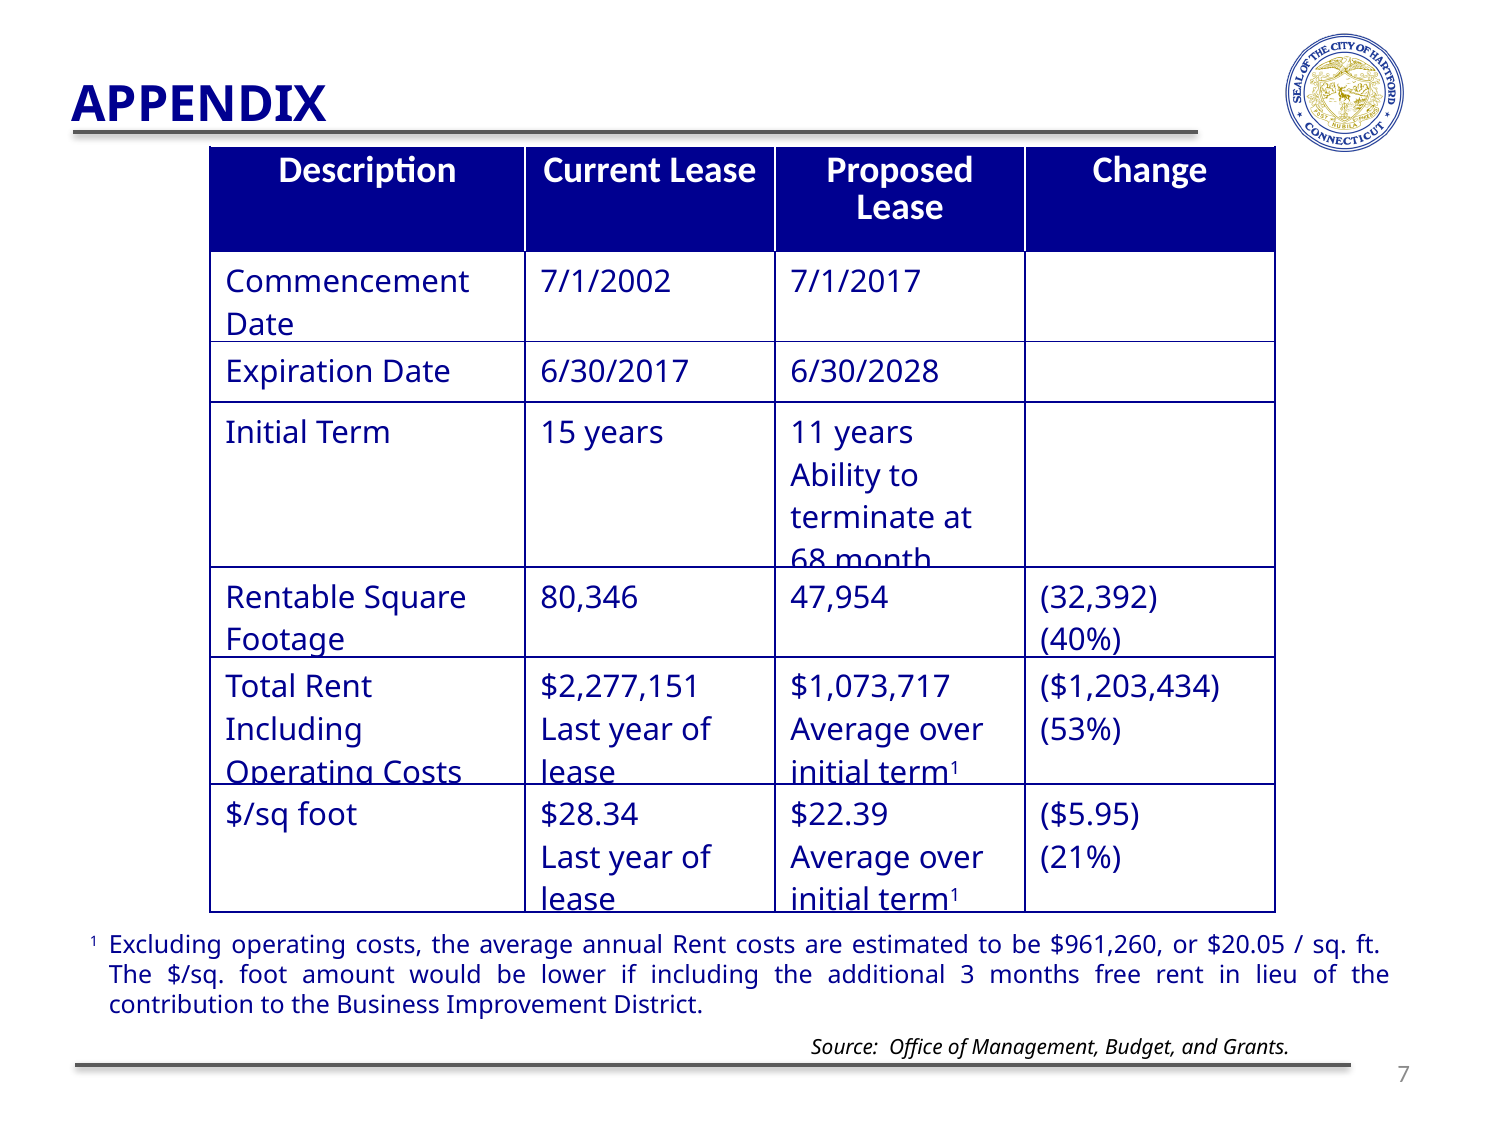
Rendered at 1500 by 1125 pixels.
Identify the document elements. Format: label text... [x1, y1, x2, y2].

table_cell [1026, 338, 1274, 397]
table_cell Commencement Date [211, 238, 524, 337]
table_cell 6/30/2028 [776, 338, 1024, 397]
table_cell 6/30/2017 [526, 338, 774, 397]
table_cell $1,073,717 Average over initial term1 [776, 686, 1024, 827]
table_cell 80,346 [526, 585, 774, 684]
table_cell 11 years Ability to terminate at 68 month [776, 399, 1024, 584]
table_cell 15 years [526, 399, 774, 584]
table_cell Initial Term [211, 399, 524, 584]
table_cell ($1,203,434) (53%) [1026, 686, 1274, 827]
table_cell $28.34 Last year of lease [526, 829, 774, 921]
picture [1284, 32, 1405, 154]
table_header Change [1026, 147, 1274, 236]
table_cell (32,392) (40%) [1026, 585, 1274, 684]
table_cell ($5.95) (21%) [1026, 829, 1274, 921]
table_cell 47,954 [776, 585, 1024, 684]
text_box Source: Office of Management, Budget, and Grants. [796, 1026, 1377, 1067]
table_cell [1026, 399, 1274, 584]
table_header Proposed Lease [776, 147, 1024, 236]
slide_number 7 [1074, 1042, 1425, 1103]
table_cell [1026, 238, 1274, 337]
table_cell $22.39 Average over initial term1 [776, 829, 1024, 921]
table_cell 7/1/2017 [776, 238, 1024, 337]
table_cell $/sq foot [211, 829, 524, 921]
table_header Description [211, 147, 524, 236]
table_cell Expiration Date [211, 338, 524, 397]
table_header Current Lease [526, 147, 774, 236]
table_cell Rentable Square Footage [211, 585, 524, 684]
table_cell 7/1/2002 [526, 238, 774, 337]
text_box APPENDIX [56, 13, 1407, 184]
table_cell Total Rent Including Operating Costs [211, 686, 524, 827]
table_cell $2,277,151 Last year of lease [526, 686, 774, 827]
text_box 1 Excluding operating costs, the average annual Rent costs are estimated to be $961,260, or $20.05 / sq. ft. The $/sq. foot amount would be lower if including the additional 3 months free rent in lieu of the contribution to the Business Improvement District. [74, 921, 1407, 1027]
